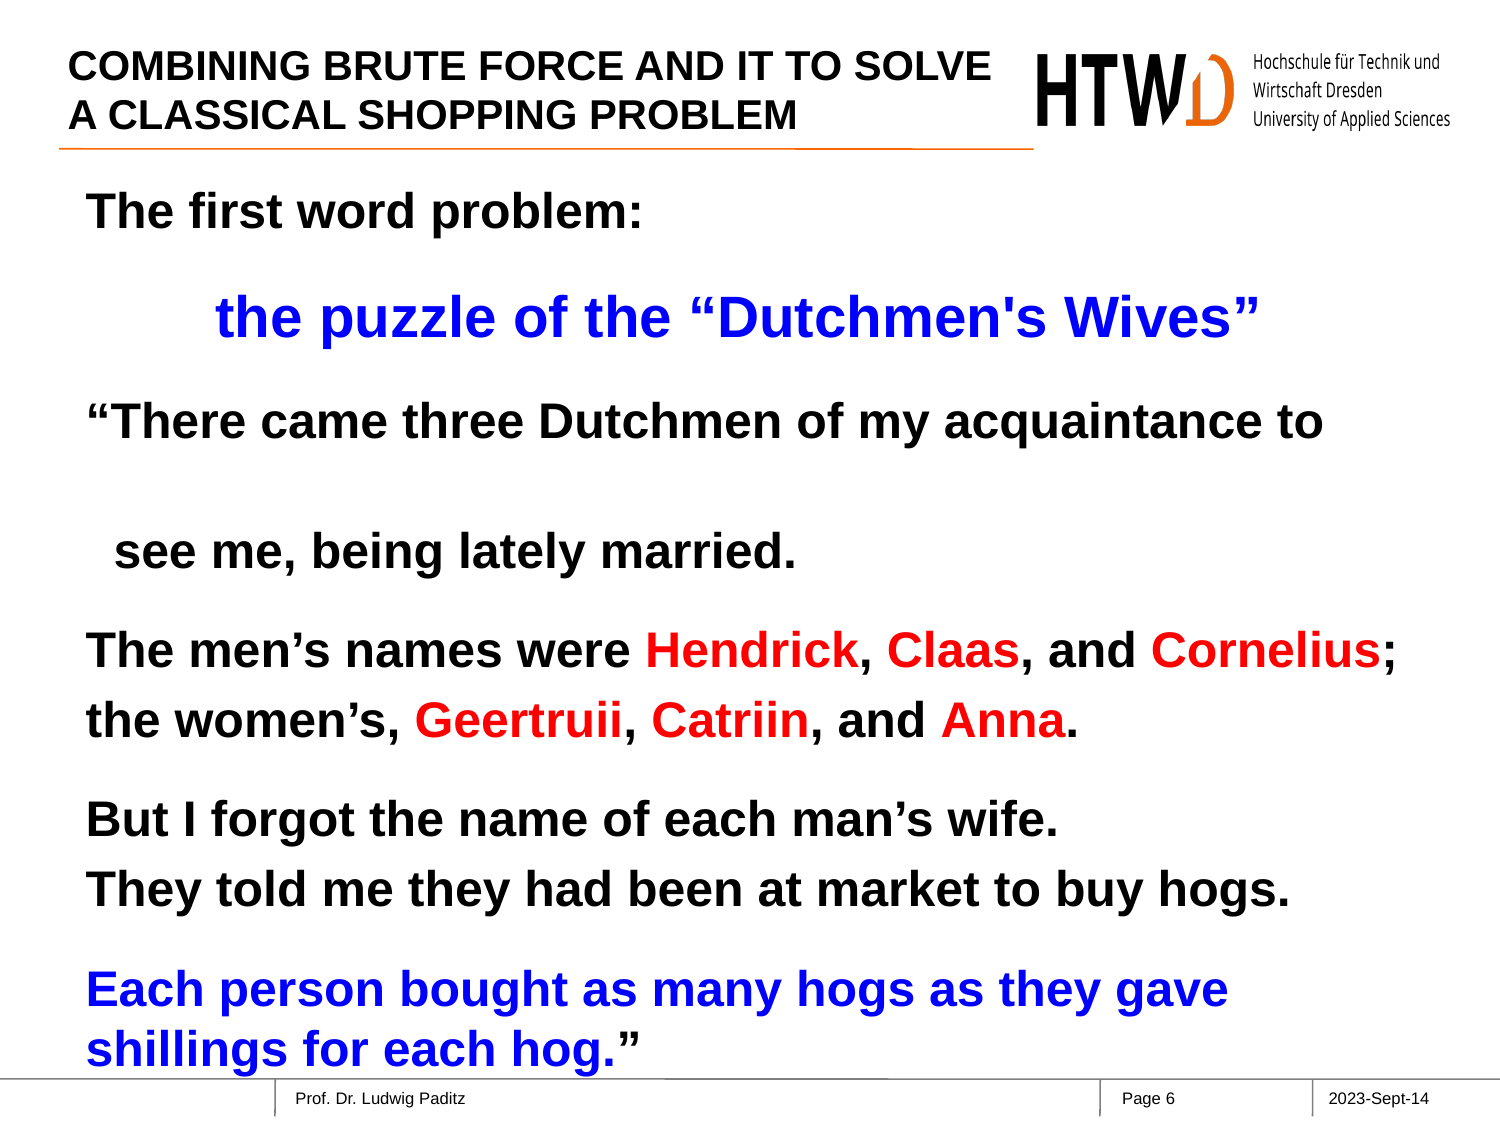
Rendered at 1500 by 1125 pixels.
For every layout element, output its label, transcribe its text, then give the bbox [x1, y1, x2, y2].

text_box COMBINING BRUTE FORCE AND IT TO SOLVE A CLASSICAL SHOPPING PROBLEM [52, 30, 1022, 146]
picture [998, 0, 1489, 185]
text_box [474, 146, 506, 171]
list The first word problem: the puzzle of the “Dutchmen's Wives” “There came three Dutchmen of my acquaintance to see me, being lately married. The men’s names were Hendrick, Claas, and Cornelius; the women’s, Geertruii, Catriin, and Anna. But I forgot the name of each man’s wife. They told me they had been at market to buy hogs. Each person bought as many hogs as they gave shillings for each hog.” [70, 171, 1424, 1059]
